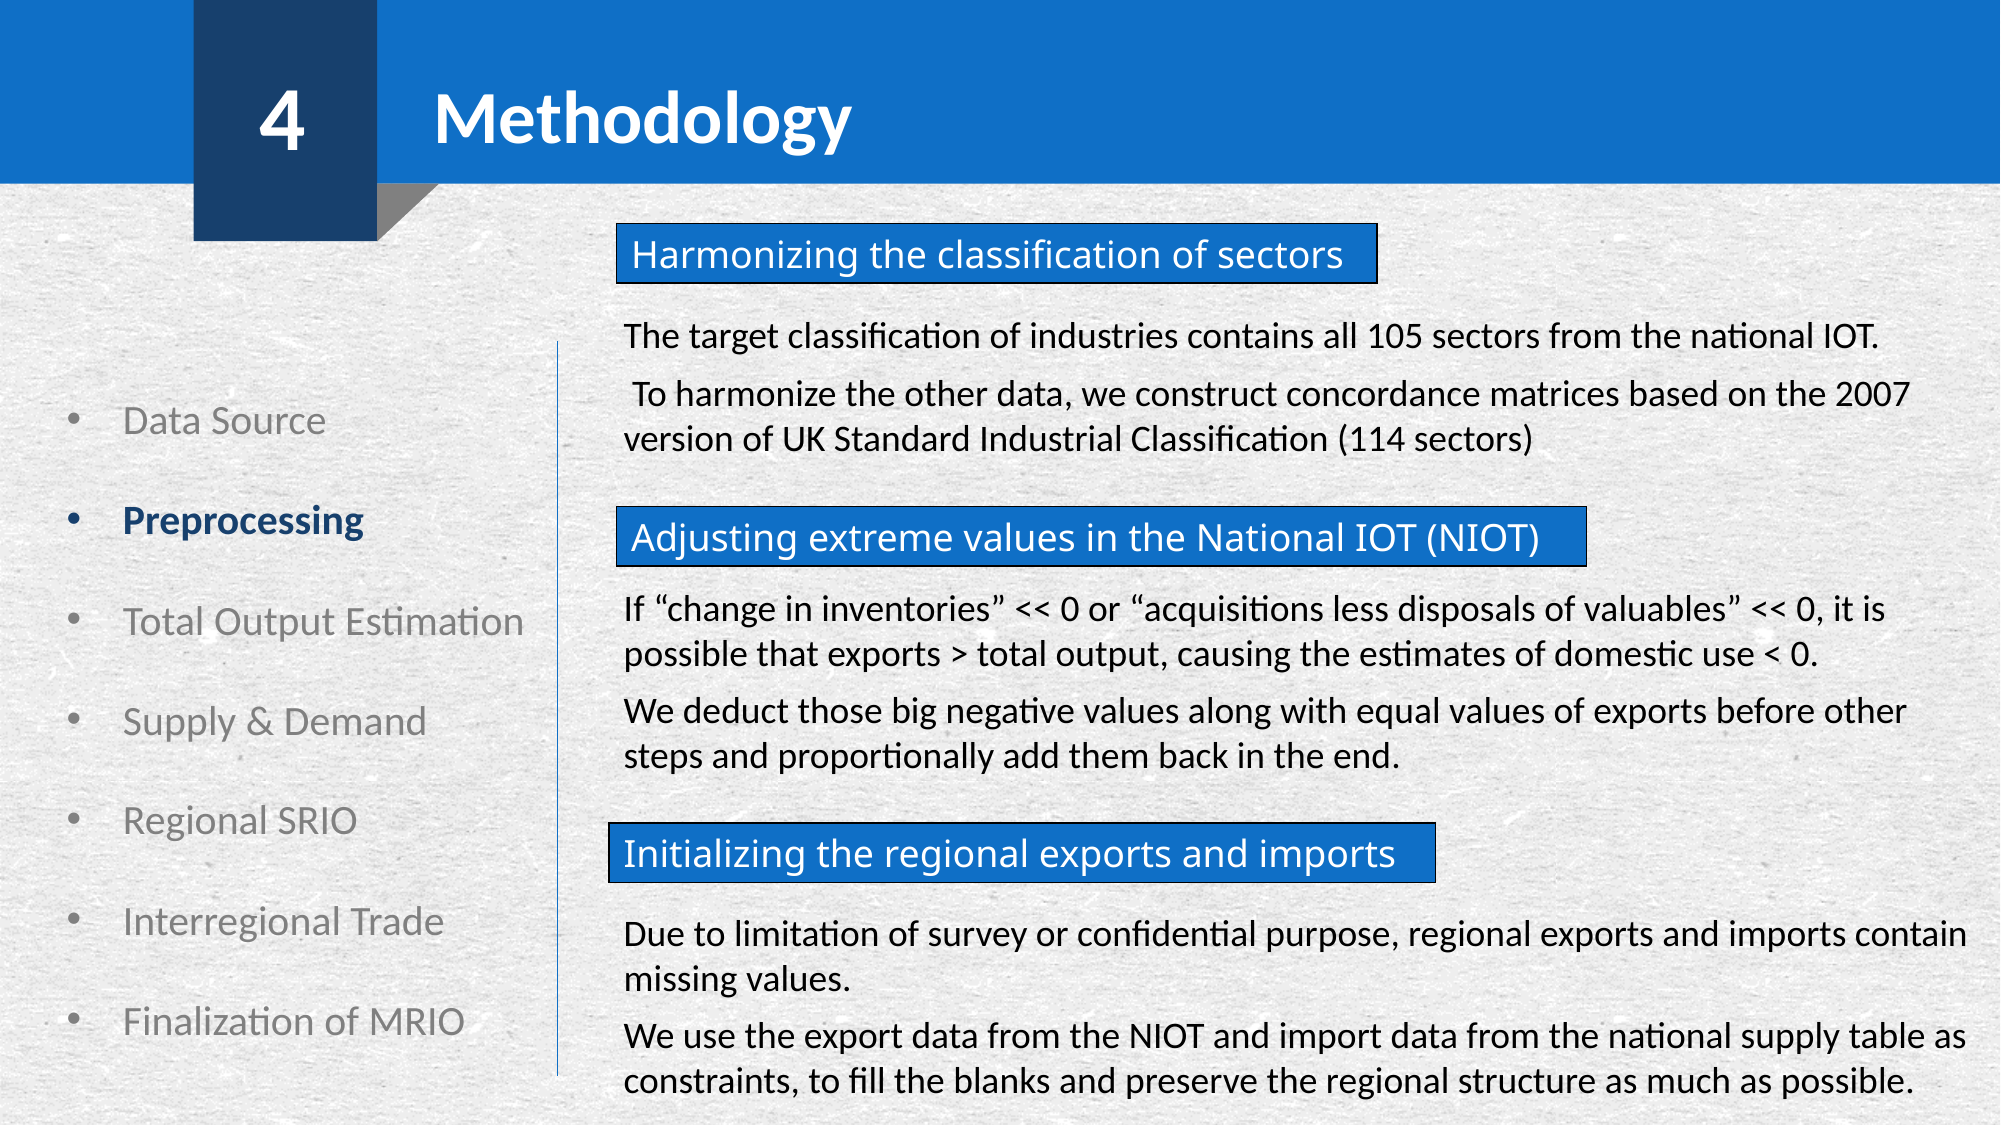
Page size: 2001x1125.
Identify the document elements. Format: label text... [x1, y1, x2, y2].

text_box Due to limitation of survey or confidential purpose, regional exports and imports contain missing values. We use the export data from the NIOT and import data from the national supply table as constraints, to fill the blanks and preserve the regional structure as much as possible. [608, 901, 1991, 1109]
text_box The target classification of industries contains all 105 sectors from the national IOT. To harmonize the other data, we construct concordance matrices based on the 2007 version of UK Standard Industrial Classification (114 sectors) [608, 303, 1935, 467]
picture [0, 0, 2001, 1125]
text_box [0, 0, 193, 185]
text_box [378, 0, 2000, 185]
text_box Adjusting extreme values in the National IOT (NIOT) [616, 506, 1587, 567]
text_box 4 [244, 51, 326, 177]
text_box Harmonizing the classification of sectors [616, 223, 1377, 283]
text_box Data Source Preprocessing Total Output Estimation Supply & Demand Regional SRIO Interregional Trade Finalization of MRIO [51, 335, 558, 1051]
text_box [376, 182, 442, 244]
text_box [193, 0, 378, 242]
text_box If “change in inventories” << 0 or “acquisitions less disposals of valuables” << 0, it is possible that exports > total output, causing the estimates of domestic use < 0. We deduct those big negative values along with equal values of exports before other steps and proportionally add them back in the end. [608, 576, 1991, 784]
text_box Initializing the regional exports and imports [608, 822, 1436, 883]
text_box Methodology [418, 60, 1179, 166]
